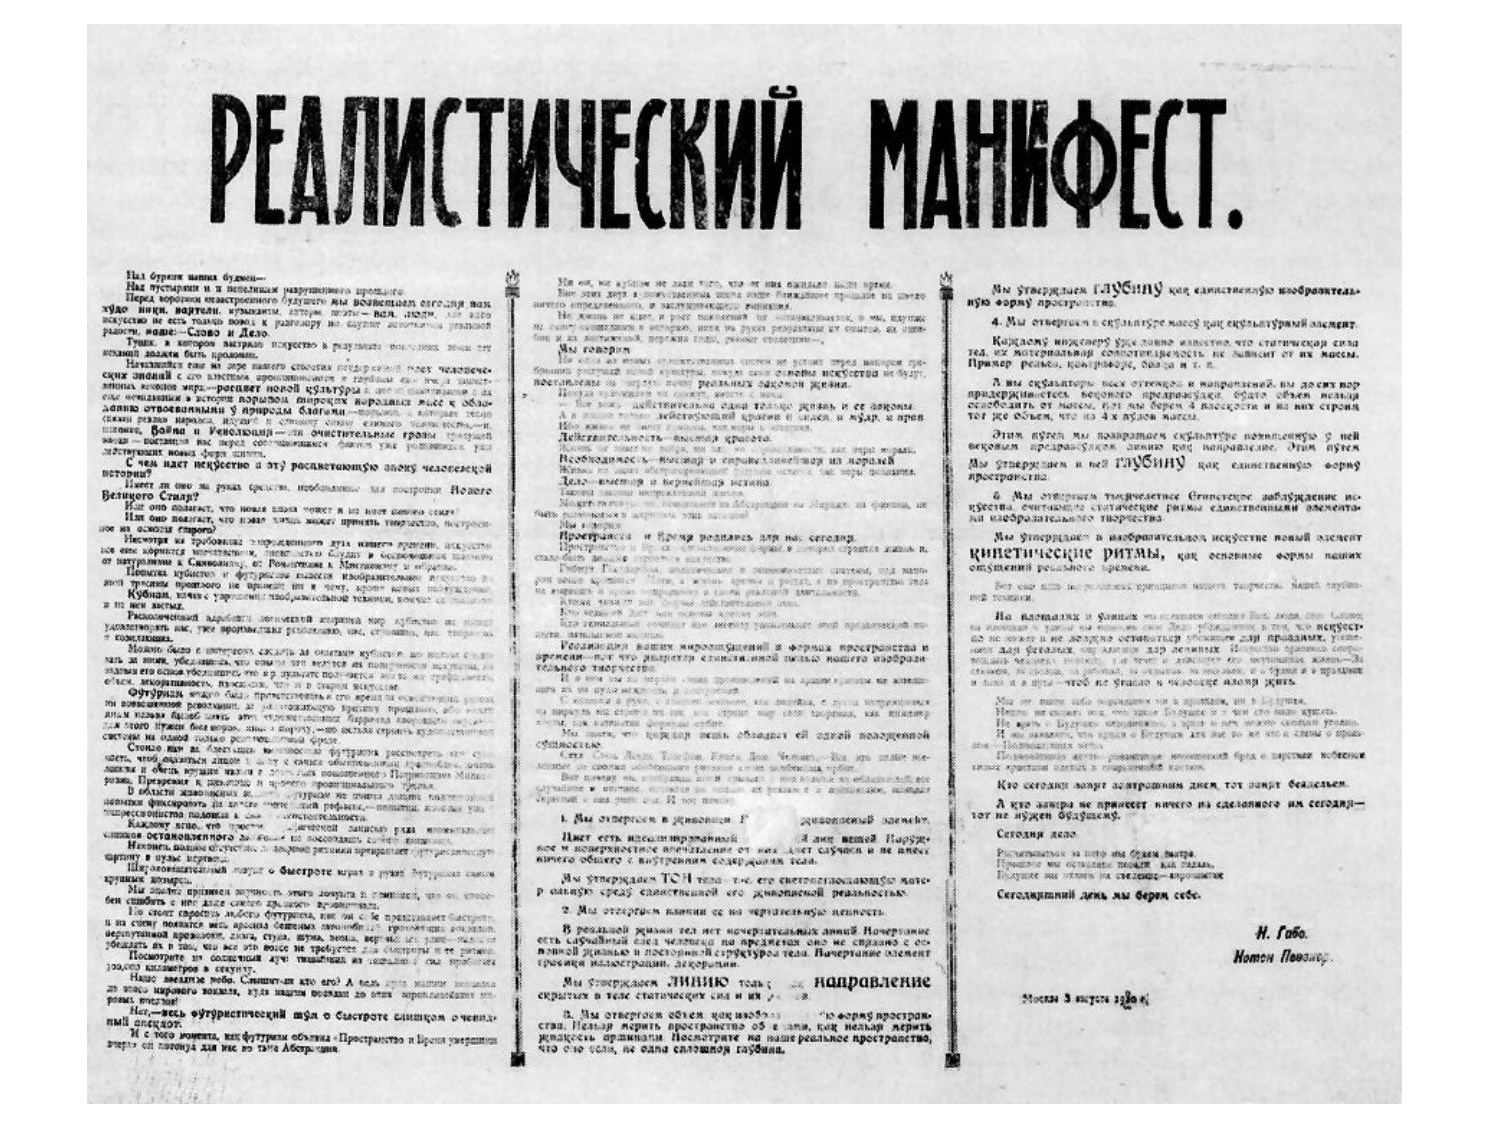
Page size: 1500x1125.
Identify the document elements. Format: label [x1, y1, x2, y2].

picture [87, 24, 1402, 1104]
